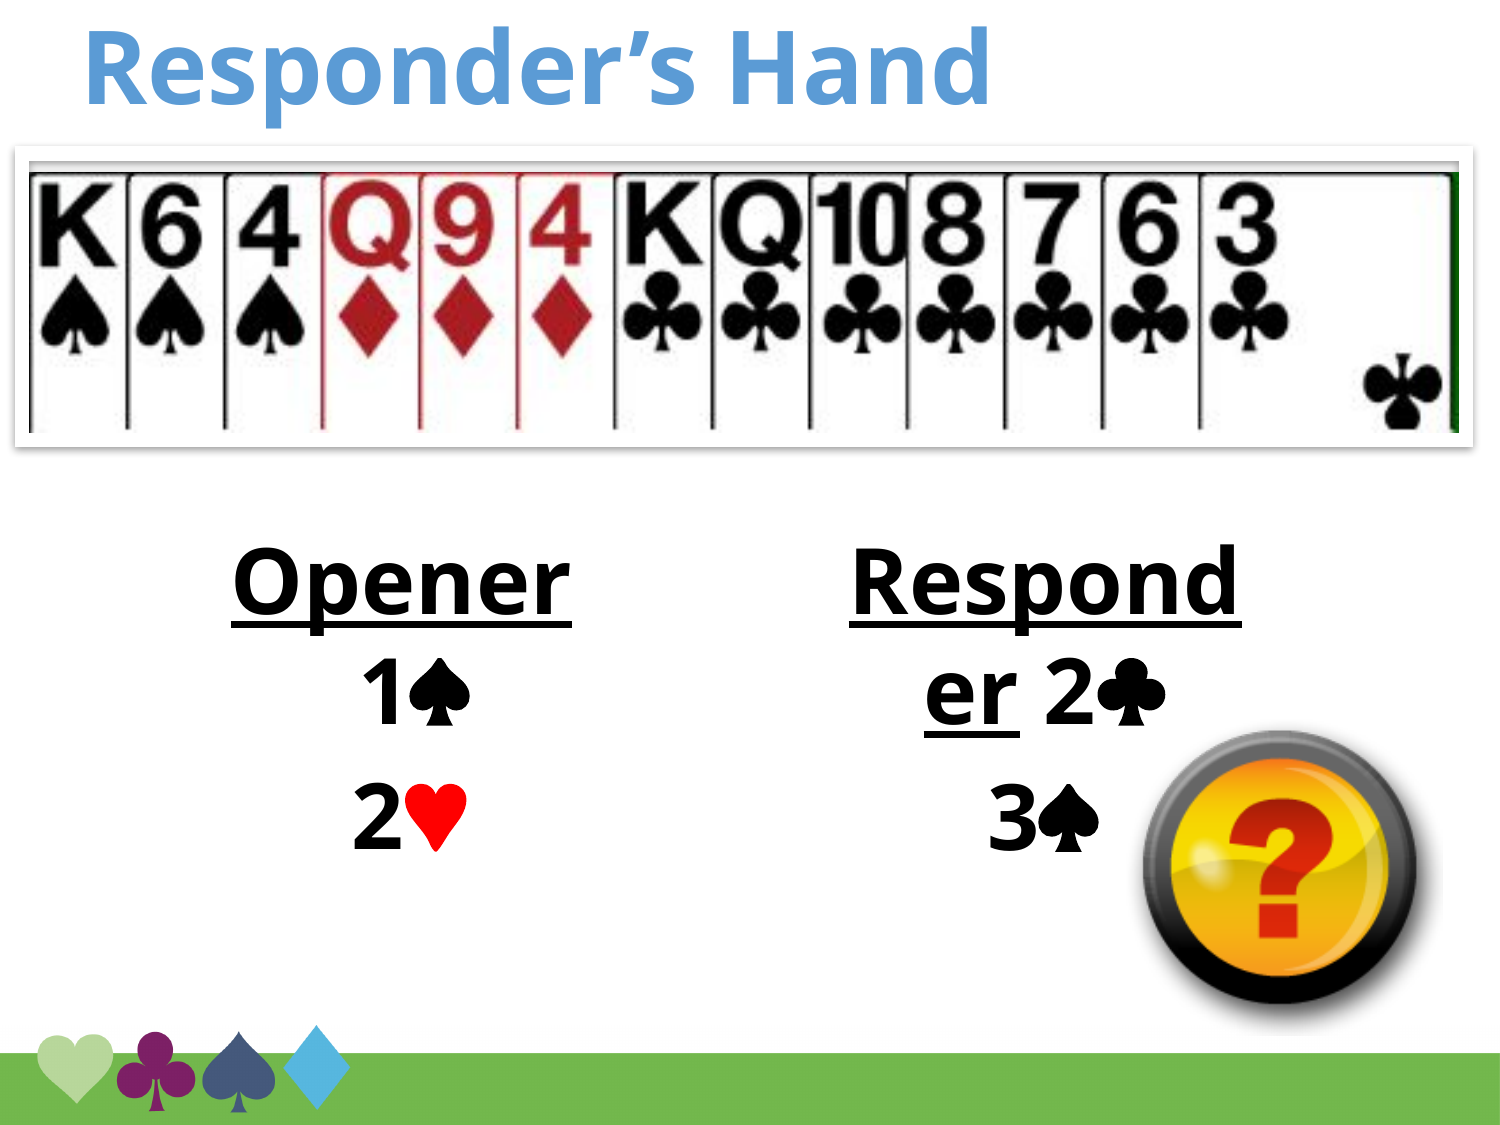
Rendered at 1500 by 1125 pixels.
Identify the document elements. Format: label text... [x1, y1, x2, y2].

text_box Responder 2 [820, 515, 1270, 750]
picture [29, 160, 1459, 433]
title Responder’s Hand [64, 7, 1415, 136]
text_box Opener 1 [206, 515, 597, 750]
text_box 2 [220, 750, 599, 876]
picture [0, 719, 1500, 1125]
text_box 3 [797, 751, 1126, 877]
